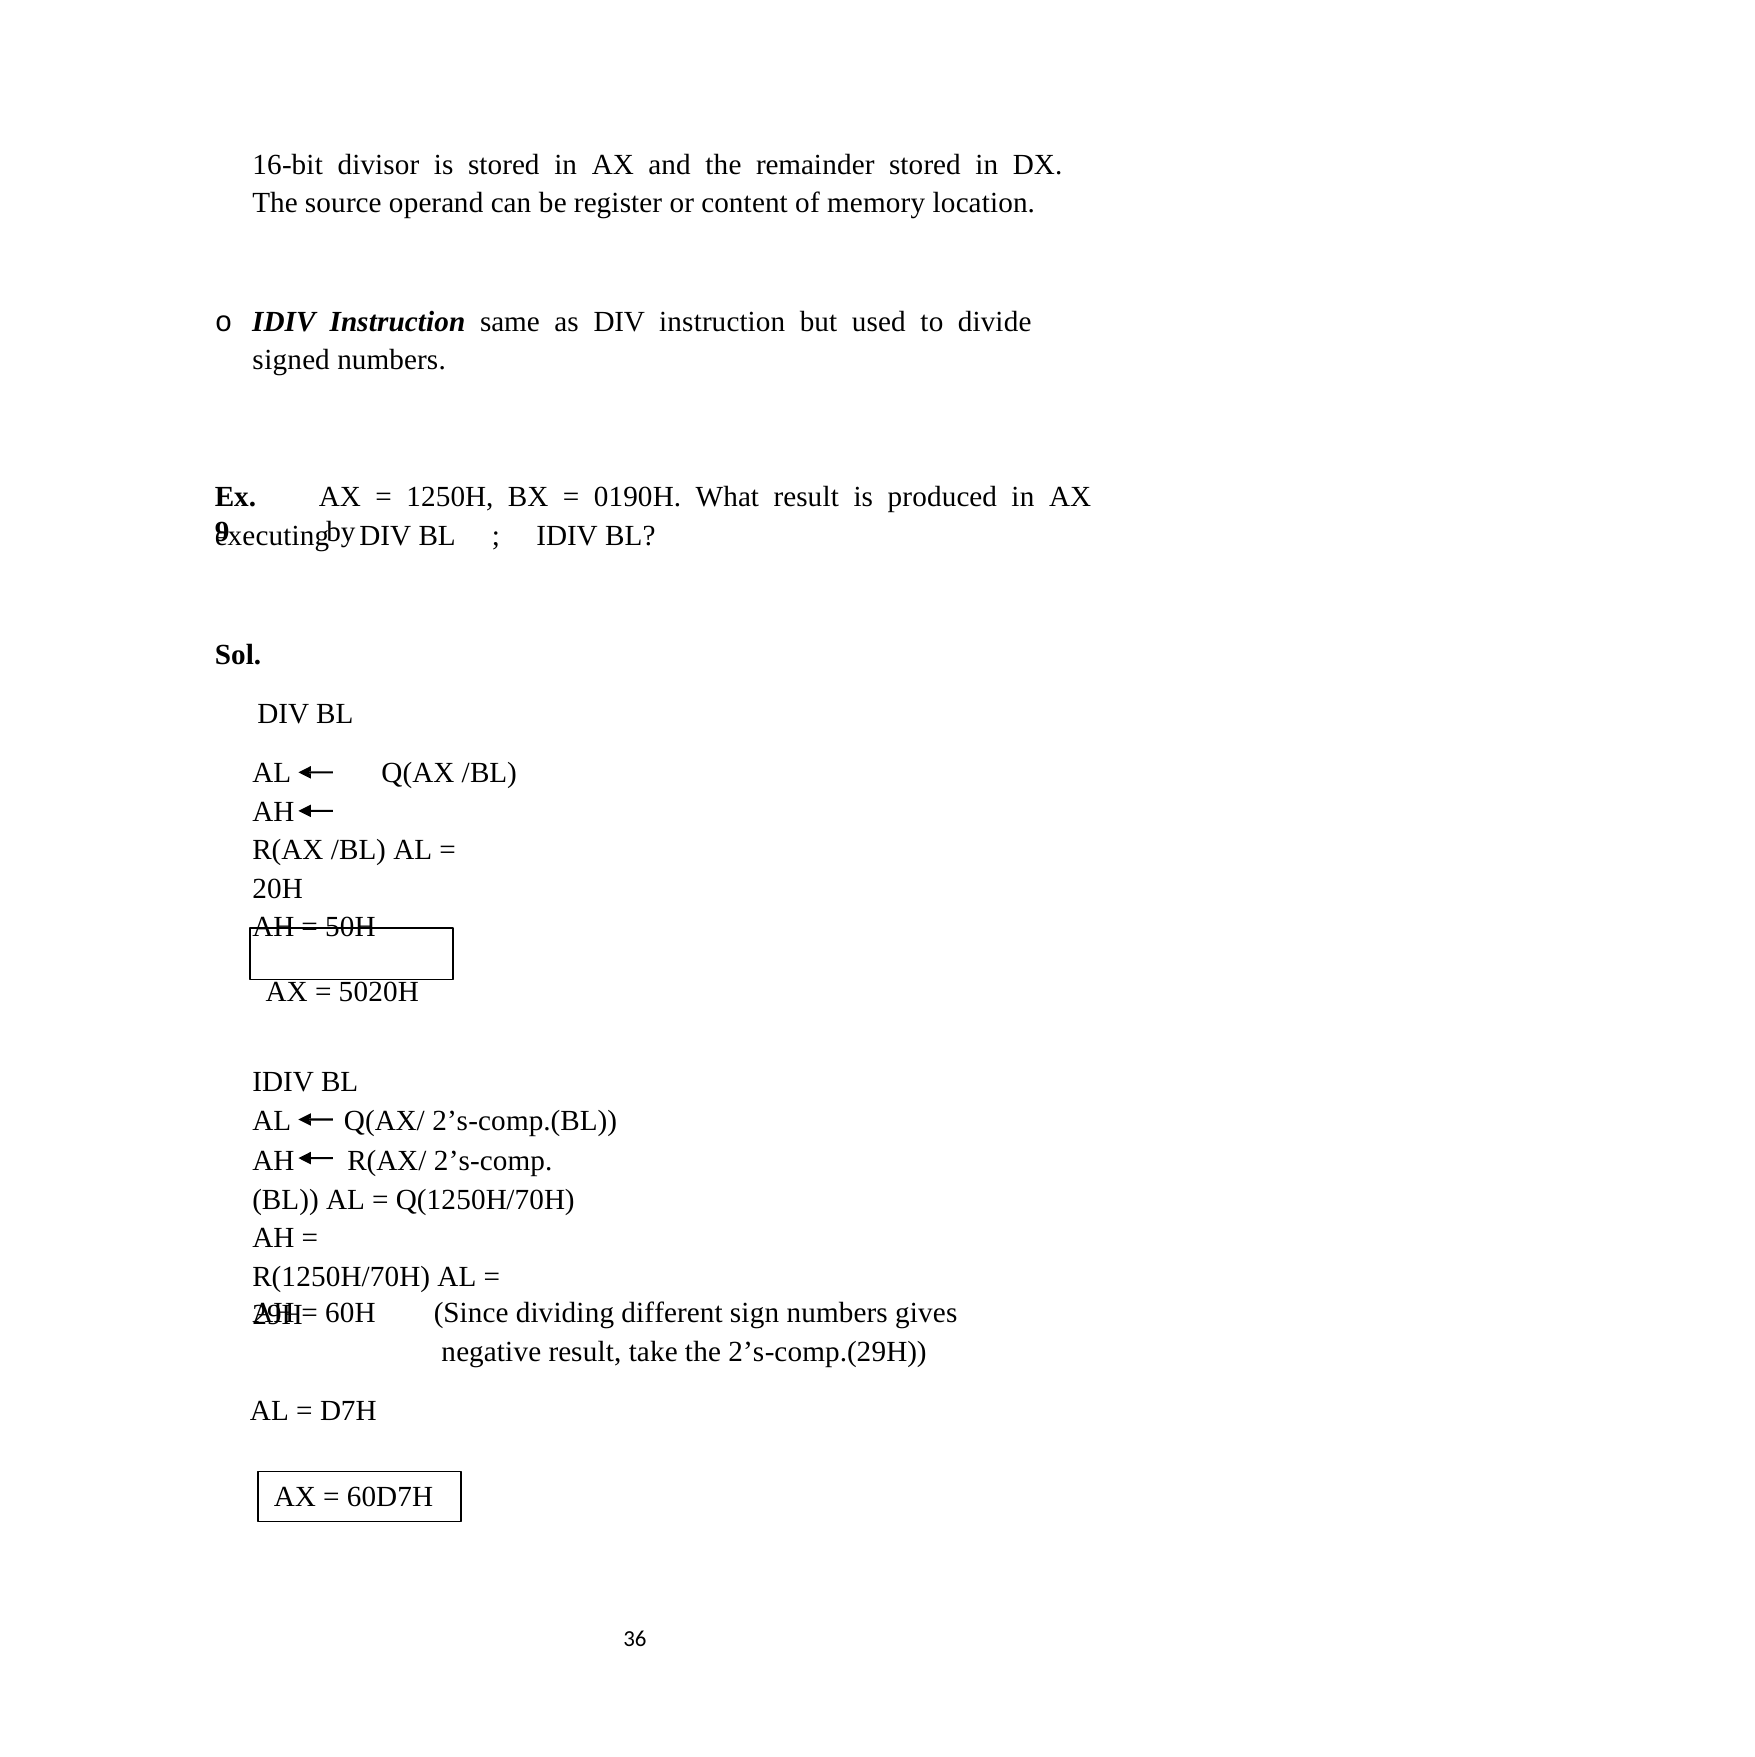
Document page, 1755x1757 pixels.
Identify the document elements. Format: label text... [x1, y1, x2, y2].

text_box Ex. 9 [212, 477, 285, 515]
text_box [298, 804, 333, 818]
text_box (Since dividing different sign numbers gives negative result, take the 2’s-comp.(29H)) [431, 1290, 1062, 1370]
text_box IDIV BL AL Q(AX/ 2’s-comp.(BL)) AH R(AX/ 2’s-comp.(BL)) AL = Q(1250H/70H) AH = R(1250H/70H) AL = 29H [250, 1062, 618, 1293]
text_box executing DIV BL ; IDIV BL? Sol. DIV BL AL Q(AX /BL) AH R(AX /BL) AL = 20H AH = 50H AX = 5020H [212, 516, 656, 971]
text_box [257, 1471, 461, 1522]
text_box [249, 971, 454, 980]
text_box AL = D7H AX = 60D7H [247, 1391, 436, 1515]
text_box [298, 1151, 333, 1165]
text_box AX = 1250H, BX = 0190H. What result is produced in AX by [316, 477, 1095, 515]
text_box 16-bit divisor is stored in AX and the remainder stored in DX. The source operand can be register or content of memory location. o IDIV Instruction same as DIV instruction but used to divide signed numbers. [212, 141, 1096, 379]
text_box [298, 1113, 333, 1126]
text_box AH = 60H [250, 1293, 378, 1331]
slide_number 35 [250, 1566, 1094, 1654]
